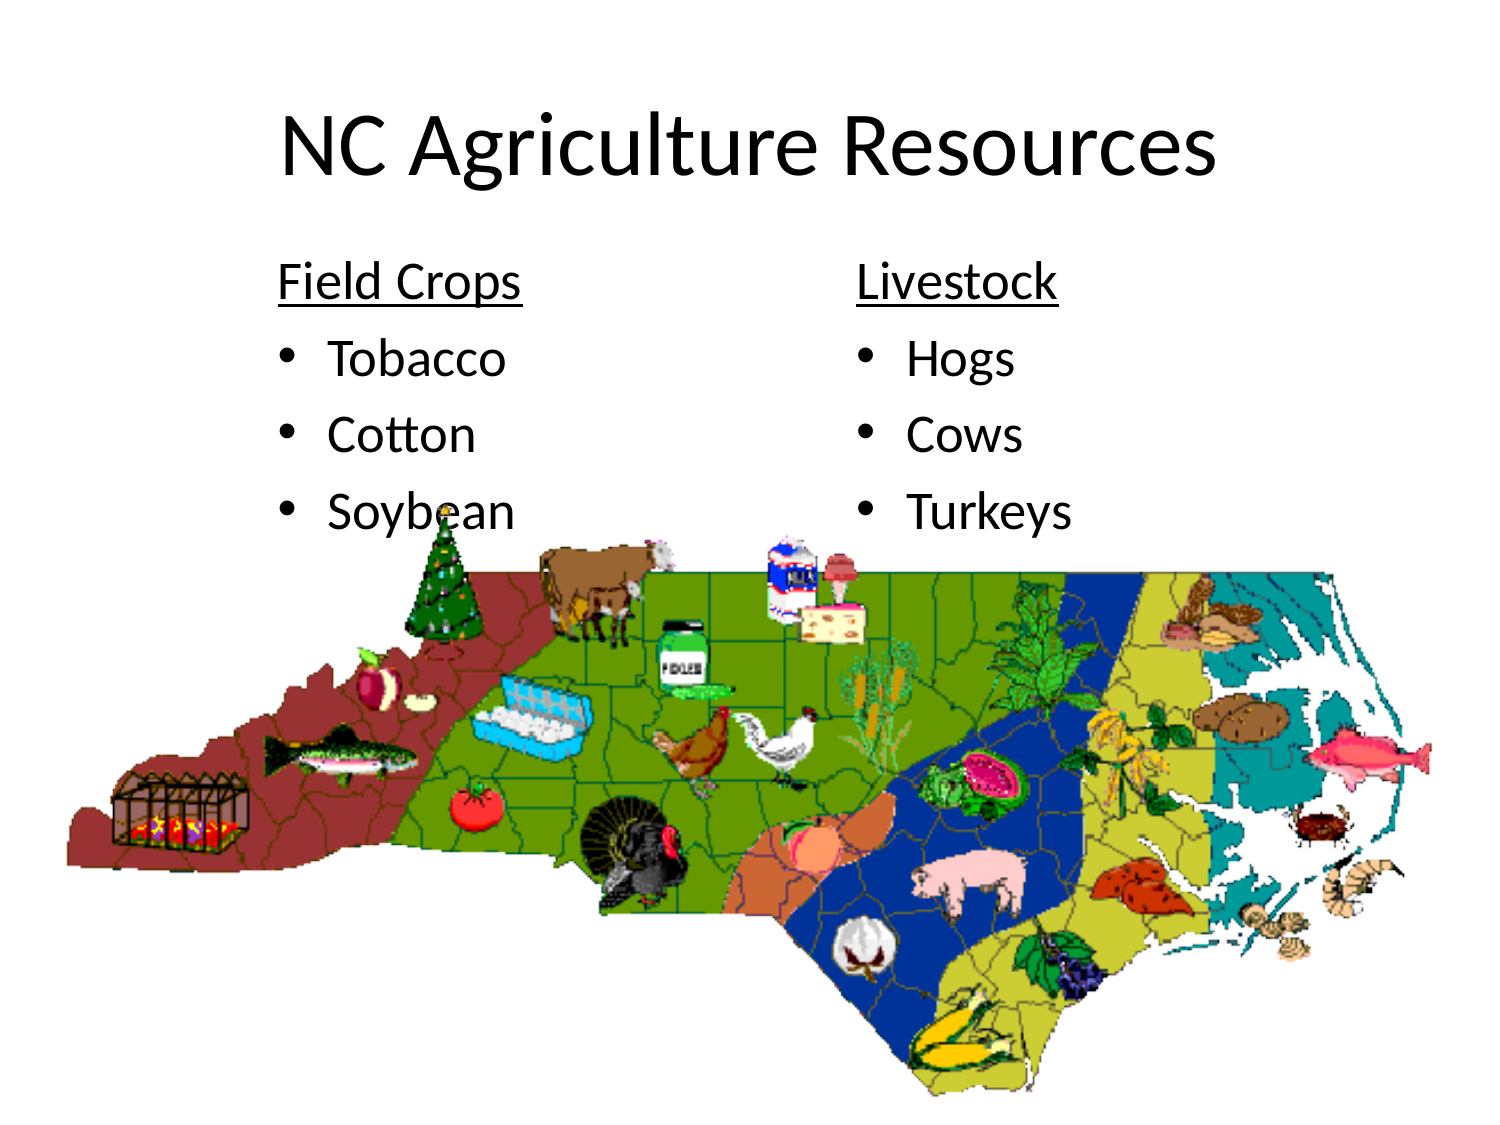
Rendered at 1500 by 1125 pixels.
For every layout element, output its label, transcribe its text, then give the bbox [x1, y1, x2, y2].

picture [65, 499, 1435, 1125]
list Field Crops Tobacco Cotton Soybean Livestock Hogs Cows Turkeys [262, 237, 1450, 625]
title NC Agriculture Resources [75, 45, 1425, 233]
